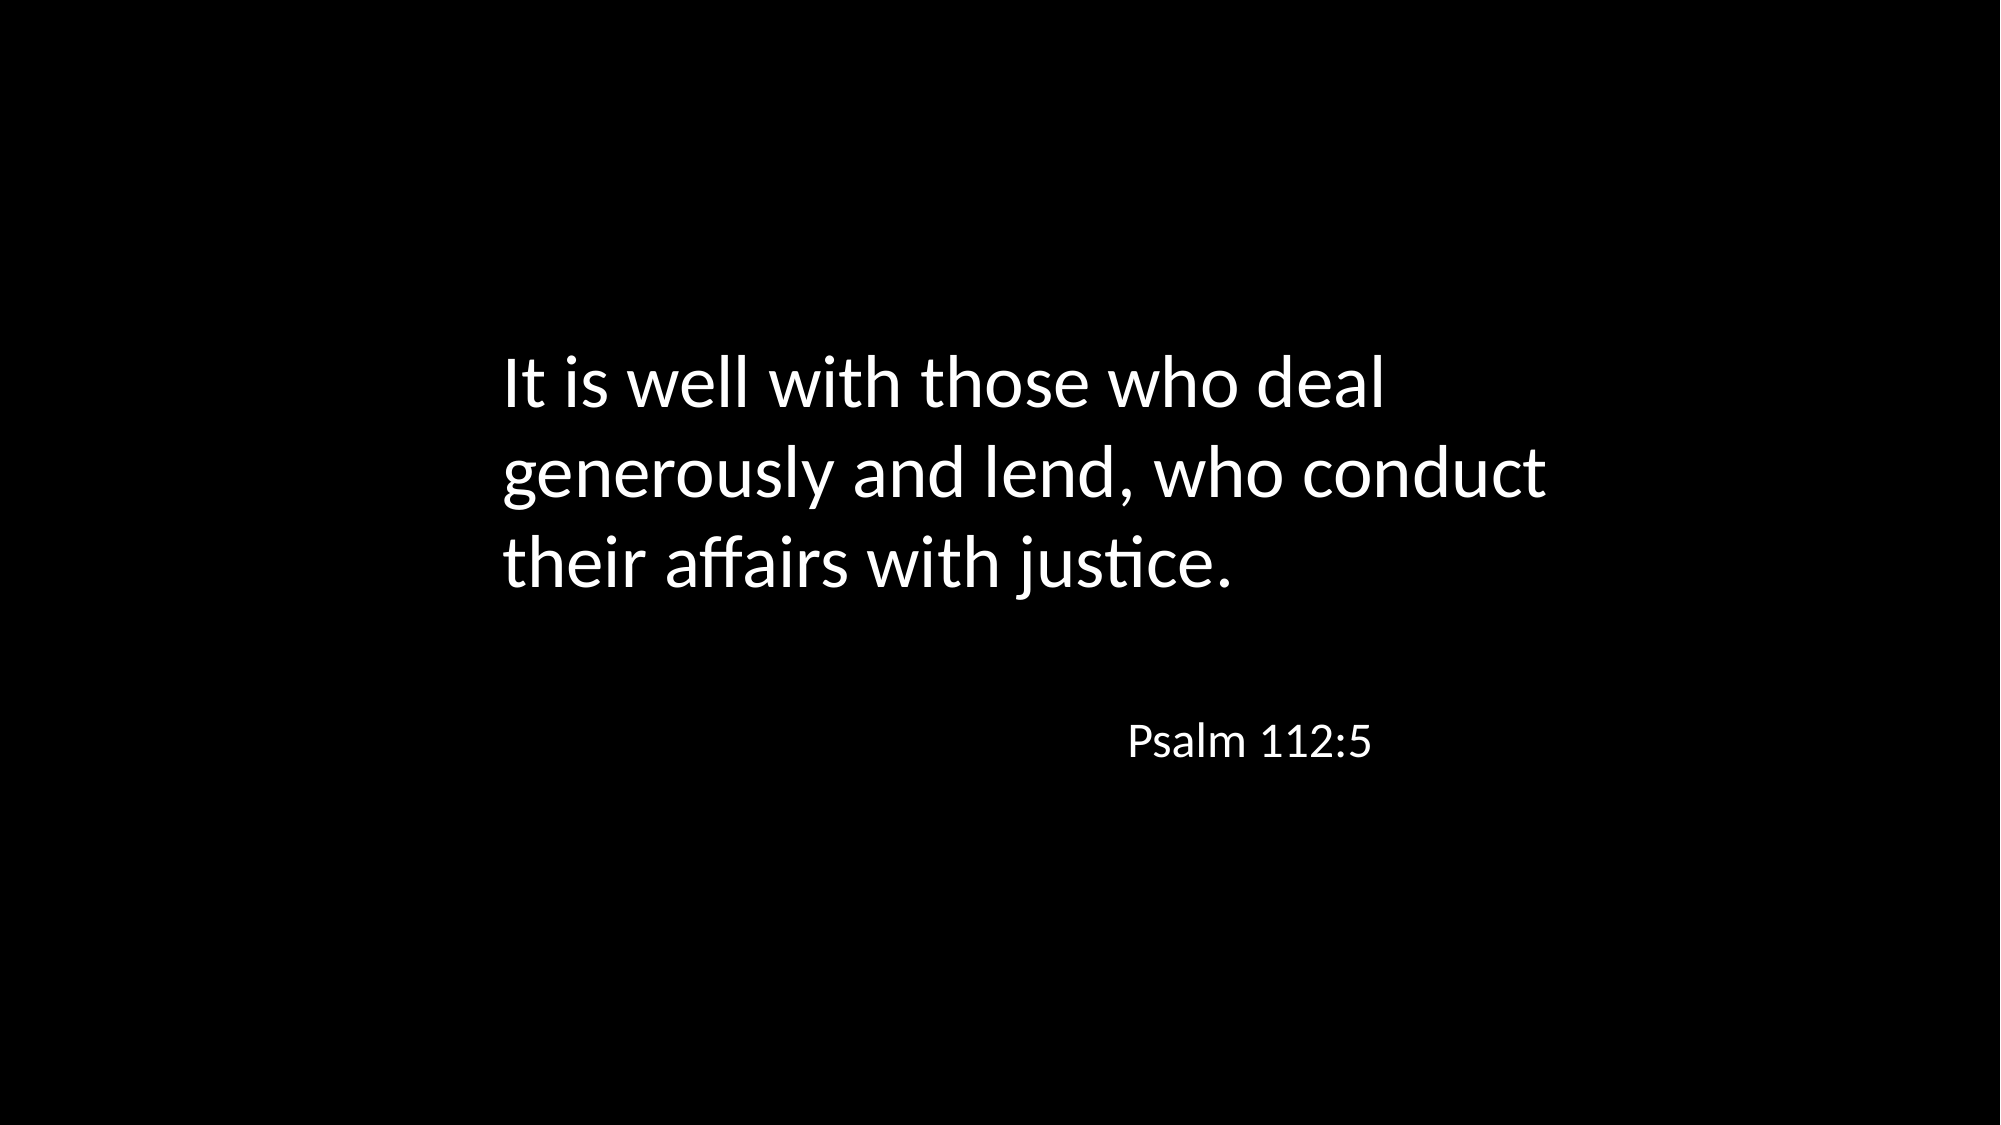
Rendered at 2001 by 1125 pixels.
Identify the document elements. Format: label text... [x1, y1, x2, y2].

text_box It is well with those who deal generously and lend, who conduct their affairs with justice. [487, 324, 1588, 610]
text_box Psalm 112:5 [1112, 699, 1525, 775]
